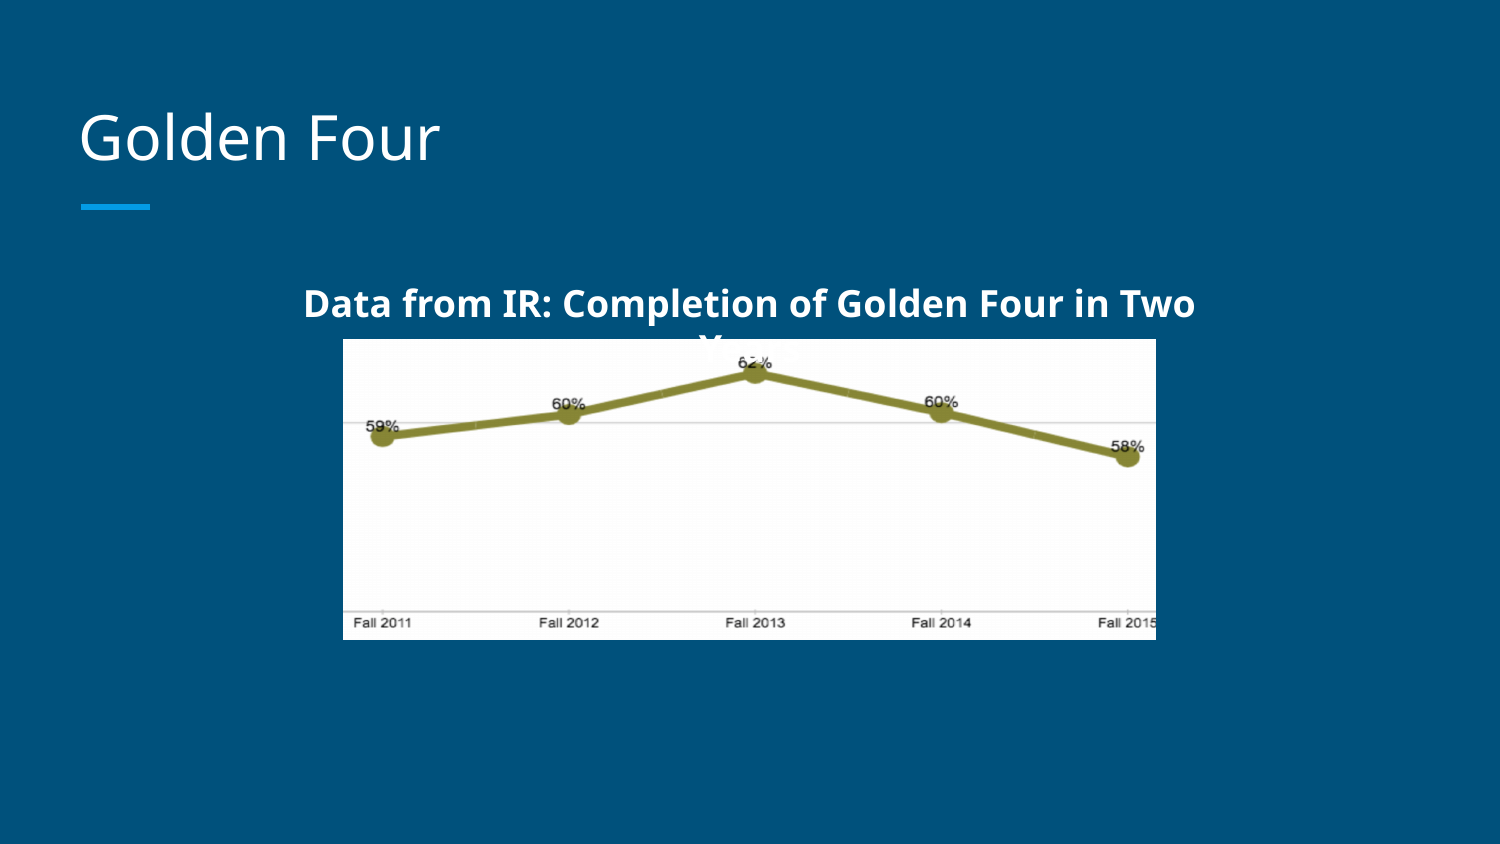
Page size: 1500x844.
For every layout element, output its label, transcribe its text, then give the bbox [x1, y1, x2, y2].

title Golden Four [63, 75, 1437, 188]
text_box Data from IR: Completion of Golden Four in Two Years [245, 265, 1255, 331]
picture [344, 339, 1155, 639]
